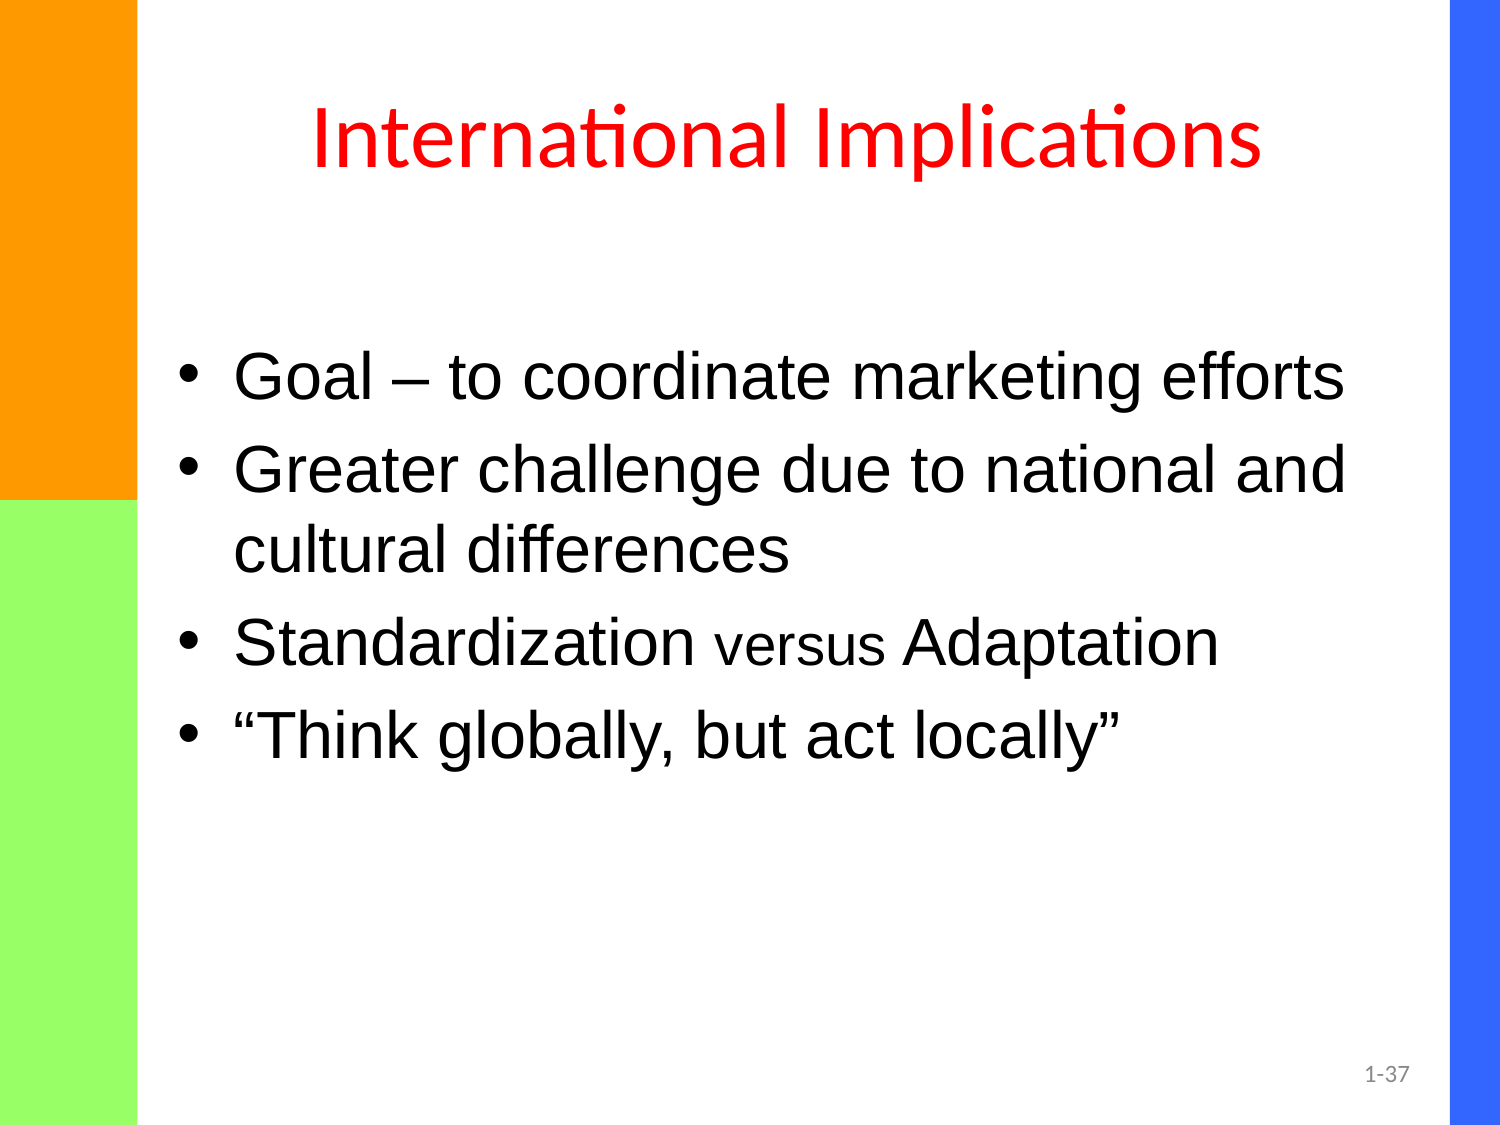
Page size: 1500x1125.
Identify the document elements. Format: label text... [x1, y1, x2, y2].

list Goal – to coordinate marketing efforts Greater challenge due to national and cultural differences Standardization versus Adaptation “Think globally, but act locally” [162, 324, 1500, 863]
text_box [1449, 863, 1500, 1125]
text_box [0, 0, 138, 500]
text_box [0, 500, 138, 1125]
title International Implications [138, 37, 1449, 225]
text_box [1449, 0, 1500, 324]
slide_number 1-37 [1074, 1042, 1425, 1103]
